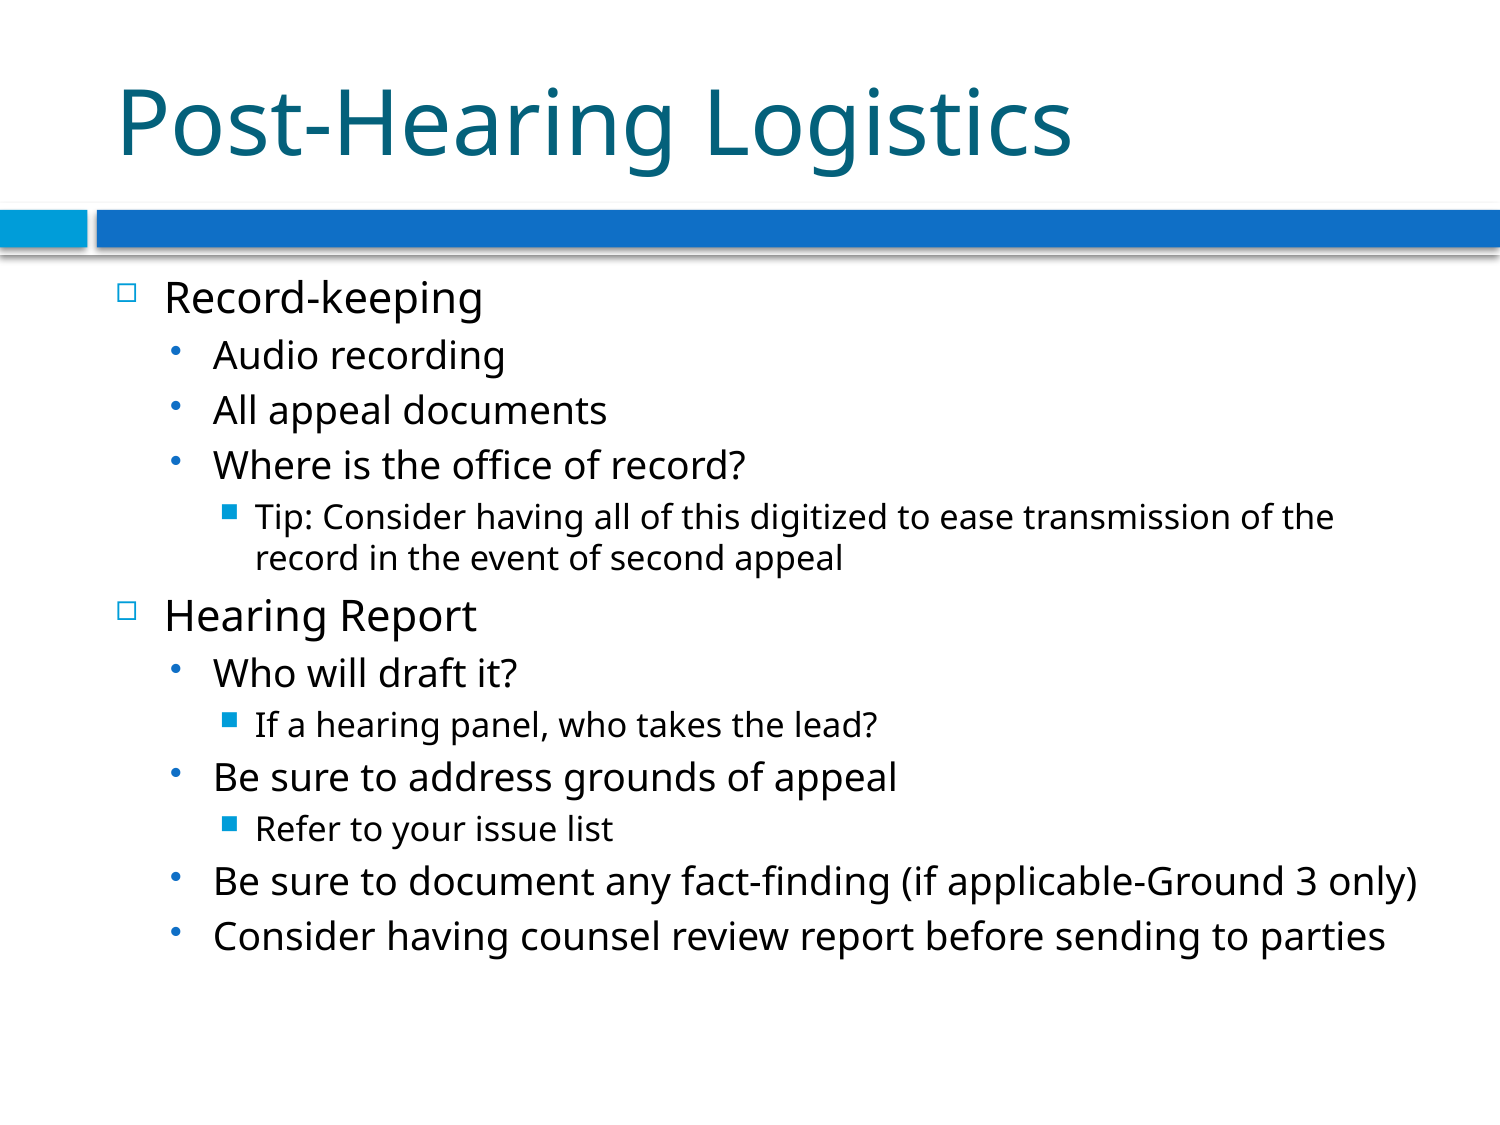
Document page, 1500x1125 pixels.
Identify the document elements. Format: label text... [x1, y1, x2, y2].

list Record-keeping Audio recording All appeal documents Where is the office of record? Tip: Consider having all of this digitized to ease transmission of the record in the event of second appeal Hearing Report Who will draft it? If a hearing panel, who takes the lead? Be sure to address grounds of appeal Refer to your issue list Be sure to document any fact-finding (if applicable-Ground 3 only) Consider having counsel review report before sending to parties [100, 262, 1439, 1001]
title Post-Hearing Logistics [100, 37, 1439, 201]
